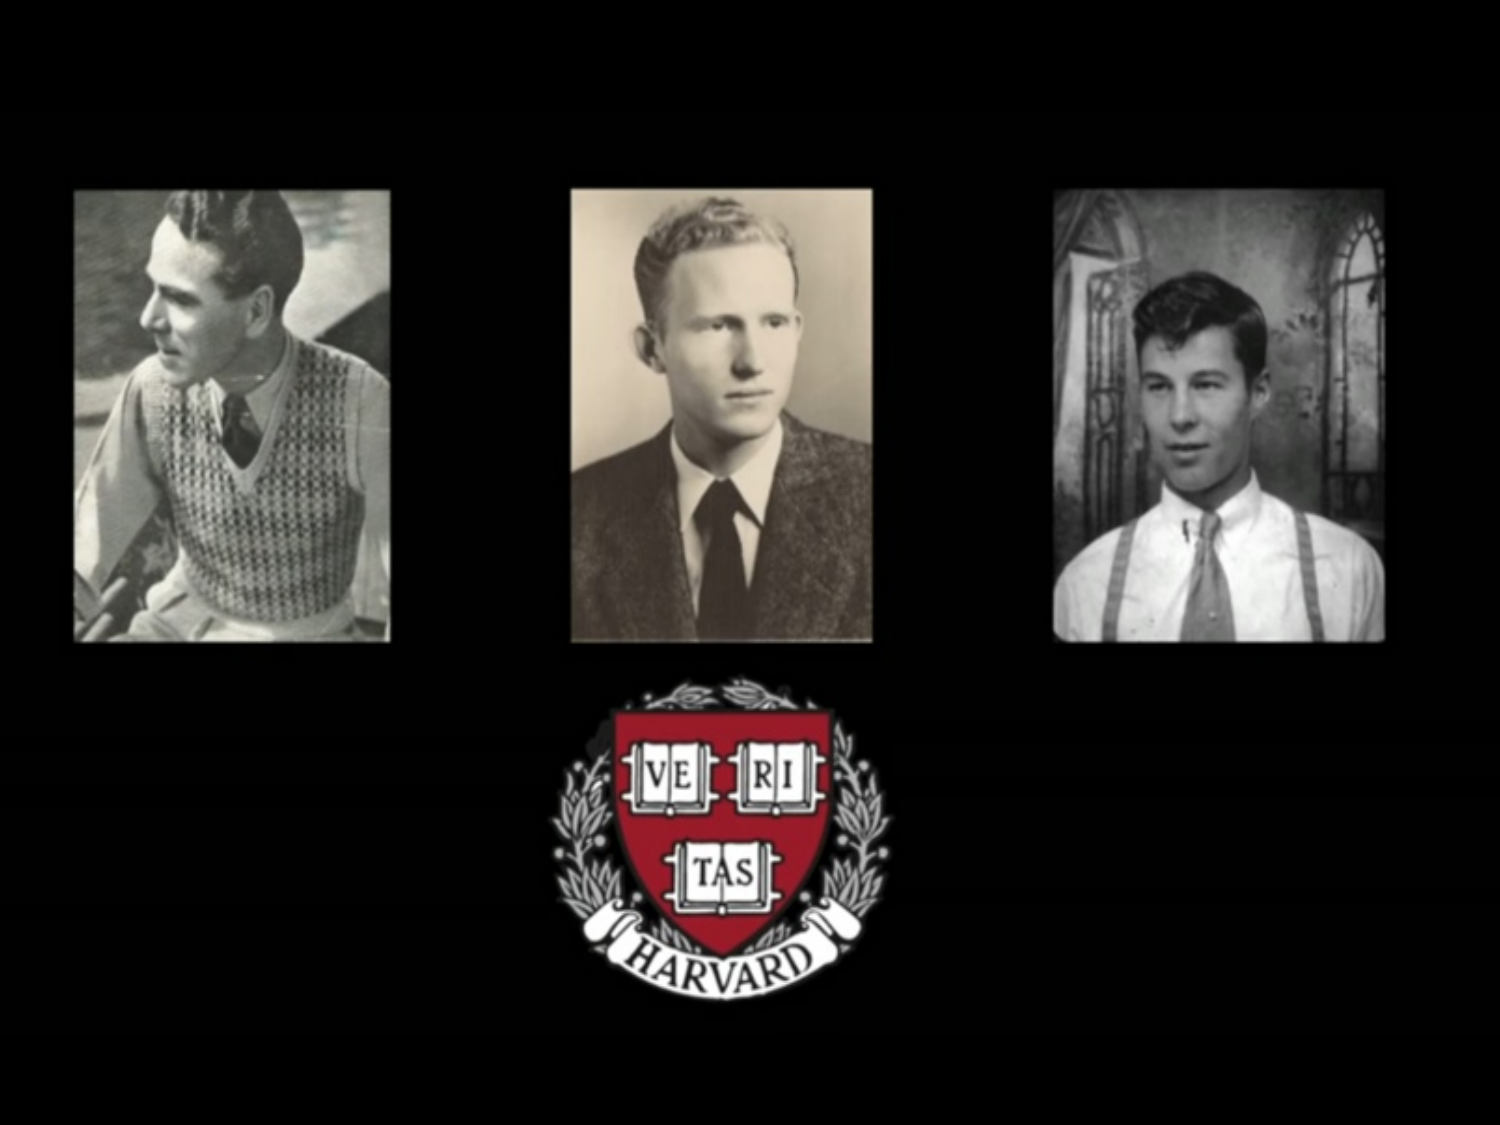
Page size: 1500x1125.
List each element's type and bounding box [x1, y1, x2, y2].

picture [0, 112, 1500, 1050]
